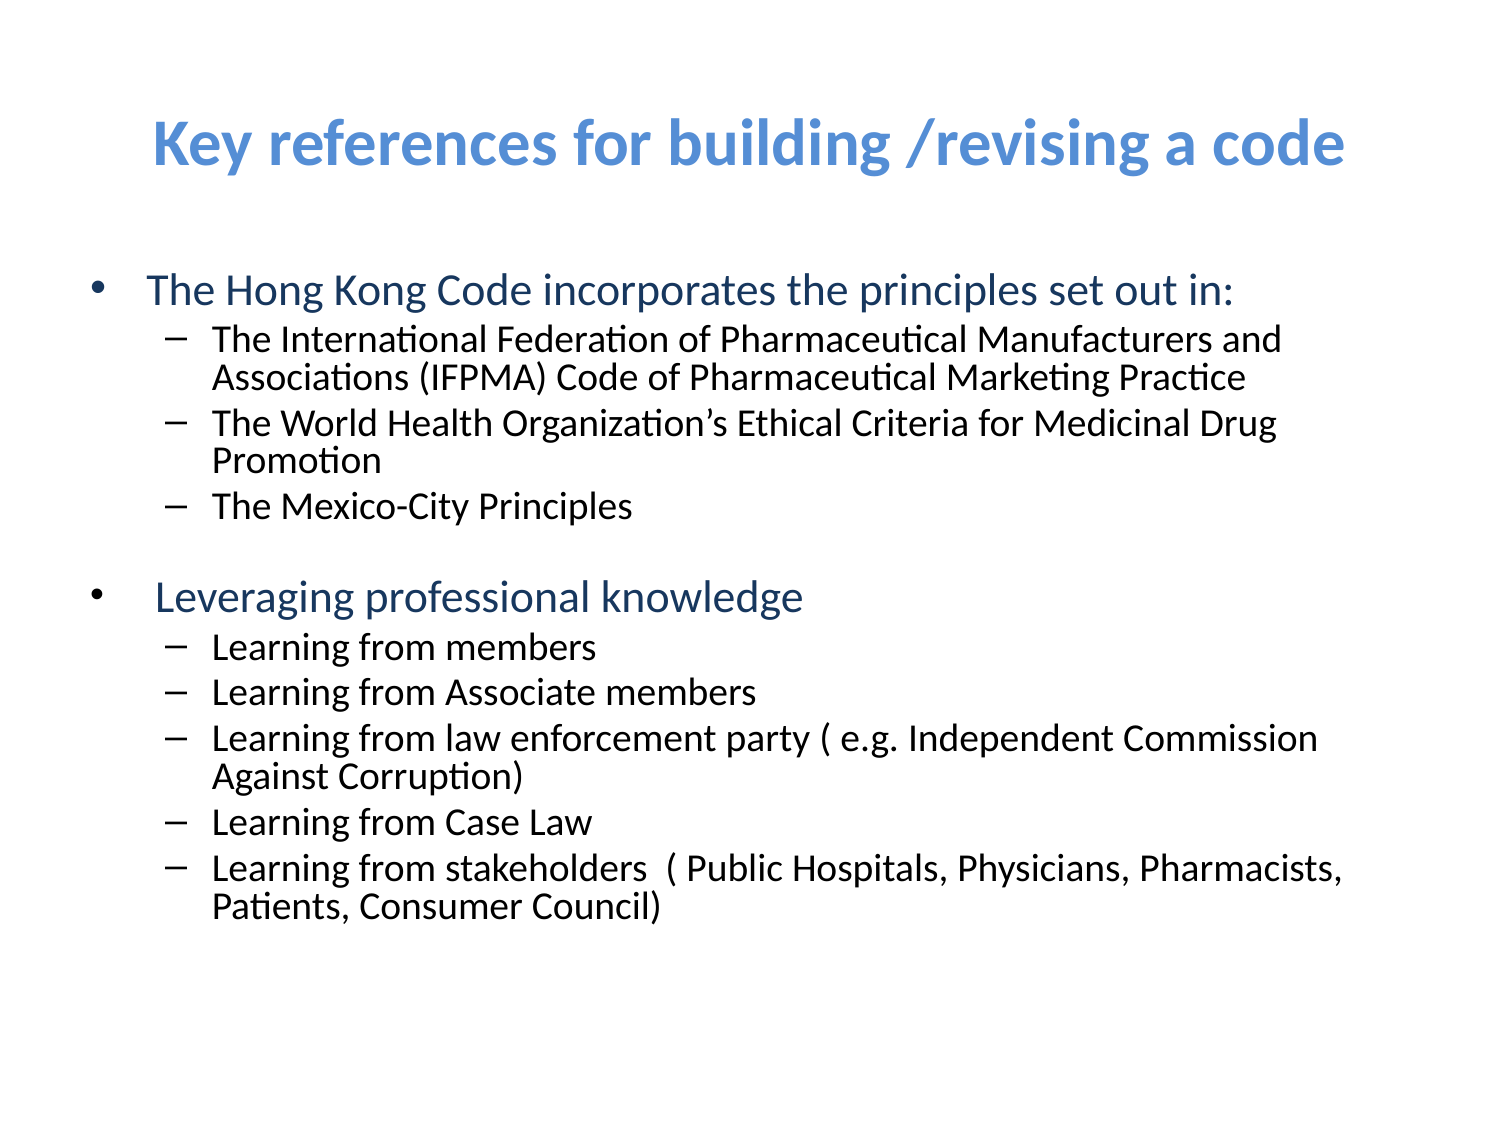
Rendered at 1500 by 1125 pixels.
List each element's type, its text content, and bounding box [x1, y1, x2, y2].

list The Hong Kong Code incorporates the principles set out in: The International Federation of Pharmaceutical Manufacturers and Associations (IFPMA) Code of Pharmaceutical Marketing Practice The World Health Organization’s Ethical Criteria for Medicinal Drug Promotion The Mexico-City Principles Leveraging professional knowledge Learning from members Learning from Associate members Learning from law enforcement party ( e.g. Independent Commission Against Corruption) Learning from Case Law Learning from stakeholders ( Public Hospitals, Physicians, Pharmacists, Patients, Consumer Council) [75, 262, 1425, 1005]
title Key references for building /revising a code [75, 45, 1425, 233]
